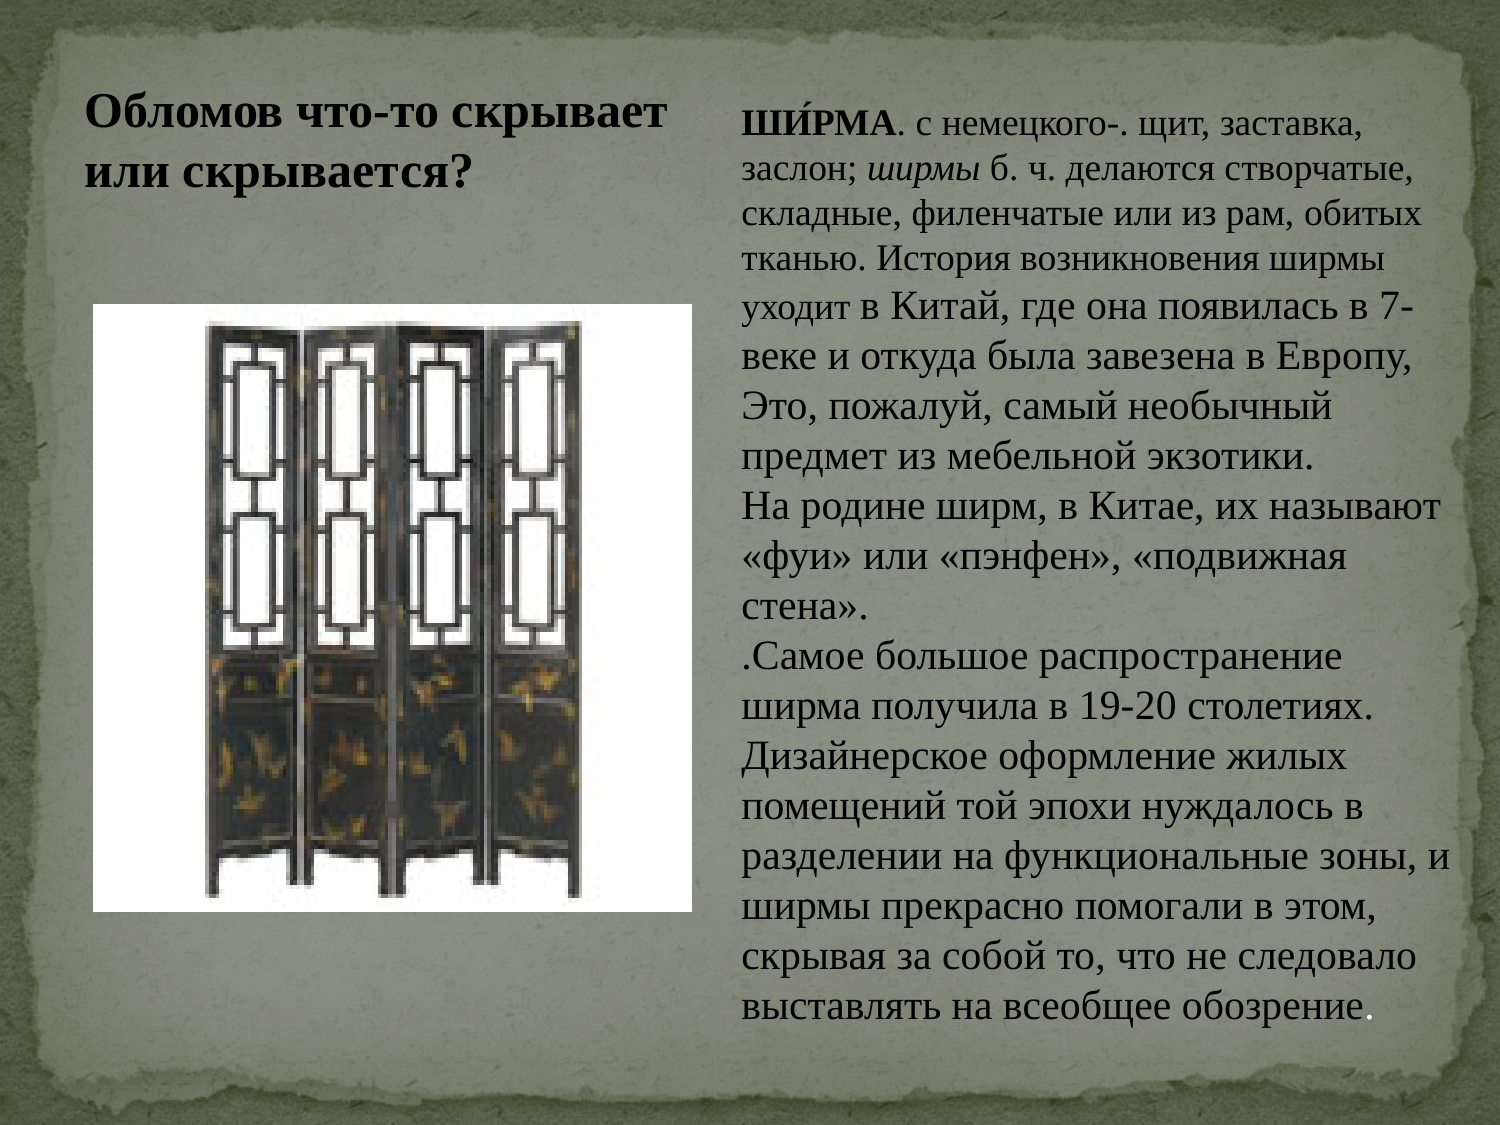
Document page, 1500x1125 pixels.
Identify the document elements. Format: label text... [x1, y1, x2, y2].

text_box ШИ́РМА. с немецкого-. щит, заставка, заслон; ширмы б. ч. делаются створчатые, складные, филенчатые или из рам, обитых тканью. История возникновения ширмы уходит в Китай, где она появилась в 7- веке и откуда была завезена в Европу, Это, пожалуй, самый необычный предмет из мебельной экзотики. На родине ширм, в Китае, их называют «фуи» или «пэнфен», «подвижная стена». .Самое большое распространение ширма получила в 19-20 столетиях. Дизайнерское оформление жилых помещений той эпохи нуждалось в разделении на функциональные зоны, и ширмы прекрасно помогали в этом, скрывая за собой то, что не следовало выставлять на всеобщее обозрение. [726, 90, 1465, 1036]
text_box Обломов что-то скрывает или скрывается? [70, 70, 692, 205]
picture [93, 304, 692, 912]
